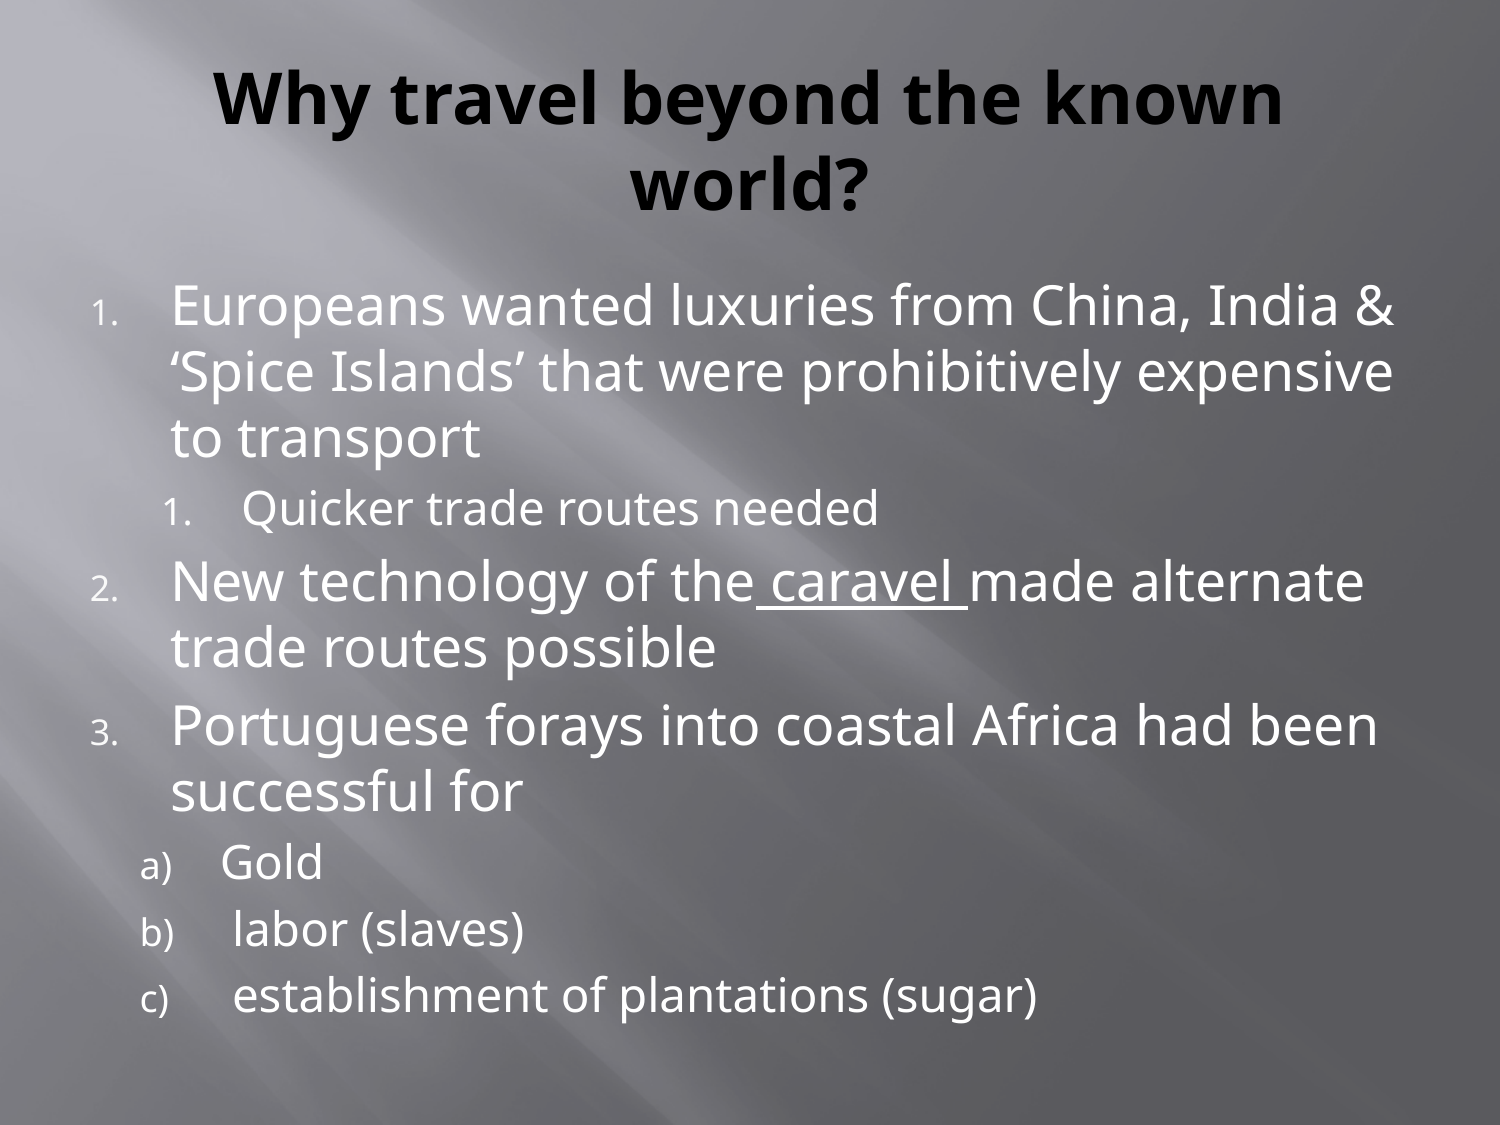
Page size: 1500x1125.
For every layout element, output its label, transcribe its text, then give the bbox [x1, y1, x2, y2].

list Europeans wanted luxuries from China, India & ‘Spice Islands’ that were prohibitively expensive to transport Quicker trade routes needed New technology of the caravel made alternate trade routes possible Portuguese forays into coastal Africa had been successful for Gold labor (slaves) establishment of plantations (sugar) [75, 262, 1425, 1035]
title Why travel beyond the known world? [75, 45, 1425, 233]
